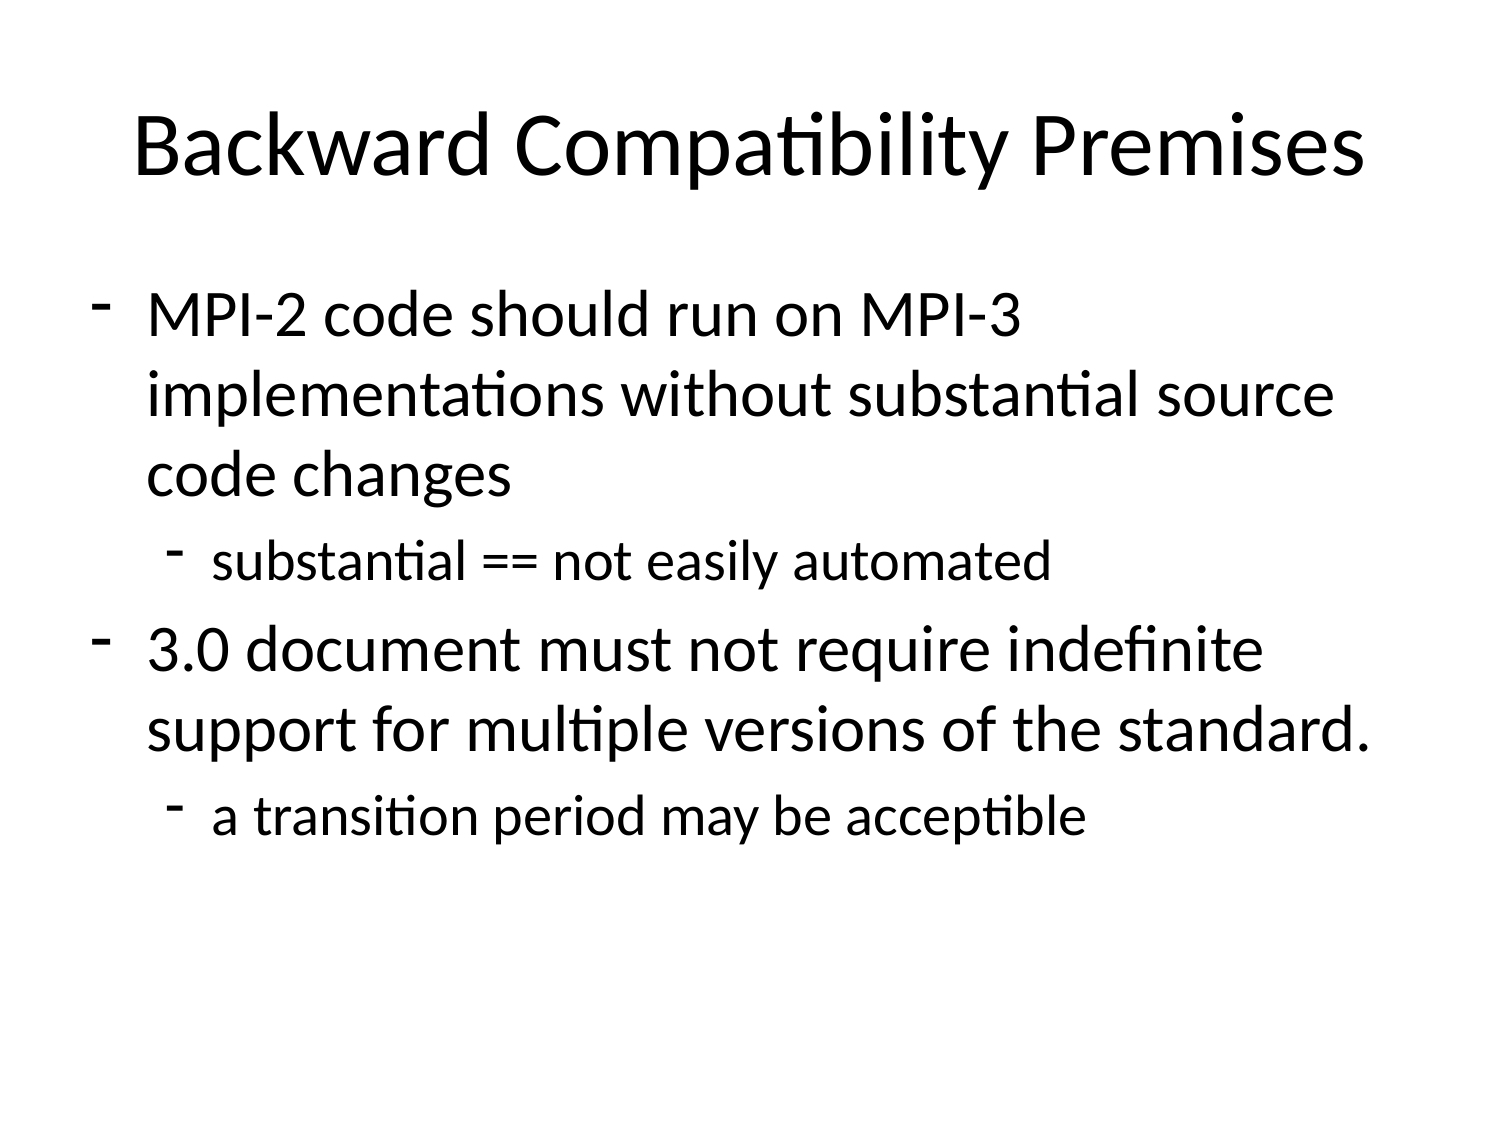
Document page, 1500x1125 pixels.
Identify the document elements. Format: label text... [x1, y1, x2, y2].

list MPI-2 code should run on MPI-3 implementations without substantial source code changes substantial == not easily automated 3.0 document must not require indefinite support for multiple versions of the standard. a transition period may be acceptible [75, 262, 1425, 1005]
title Backward Compatibility Premises [75, 45, 1425, 233]
